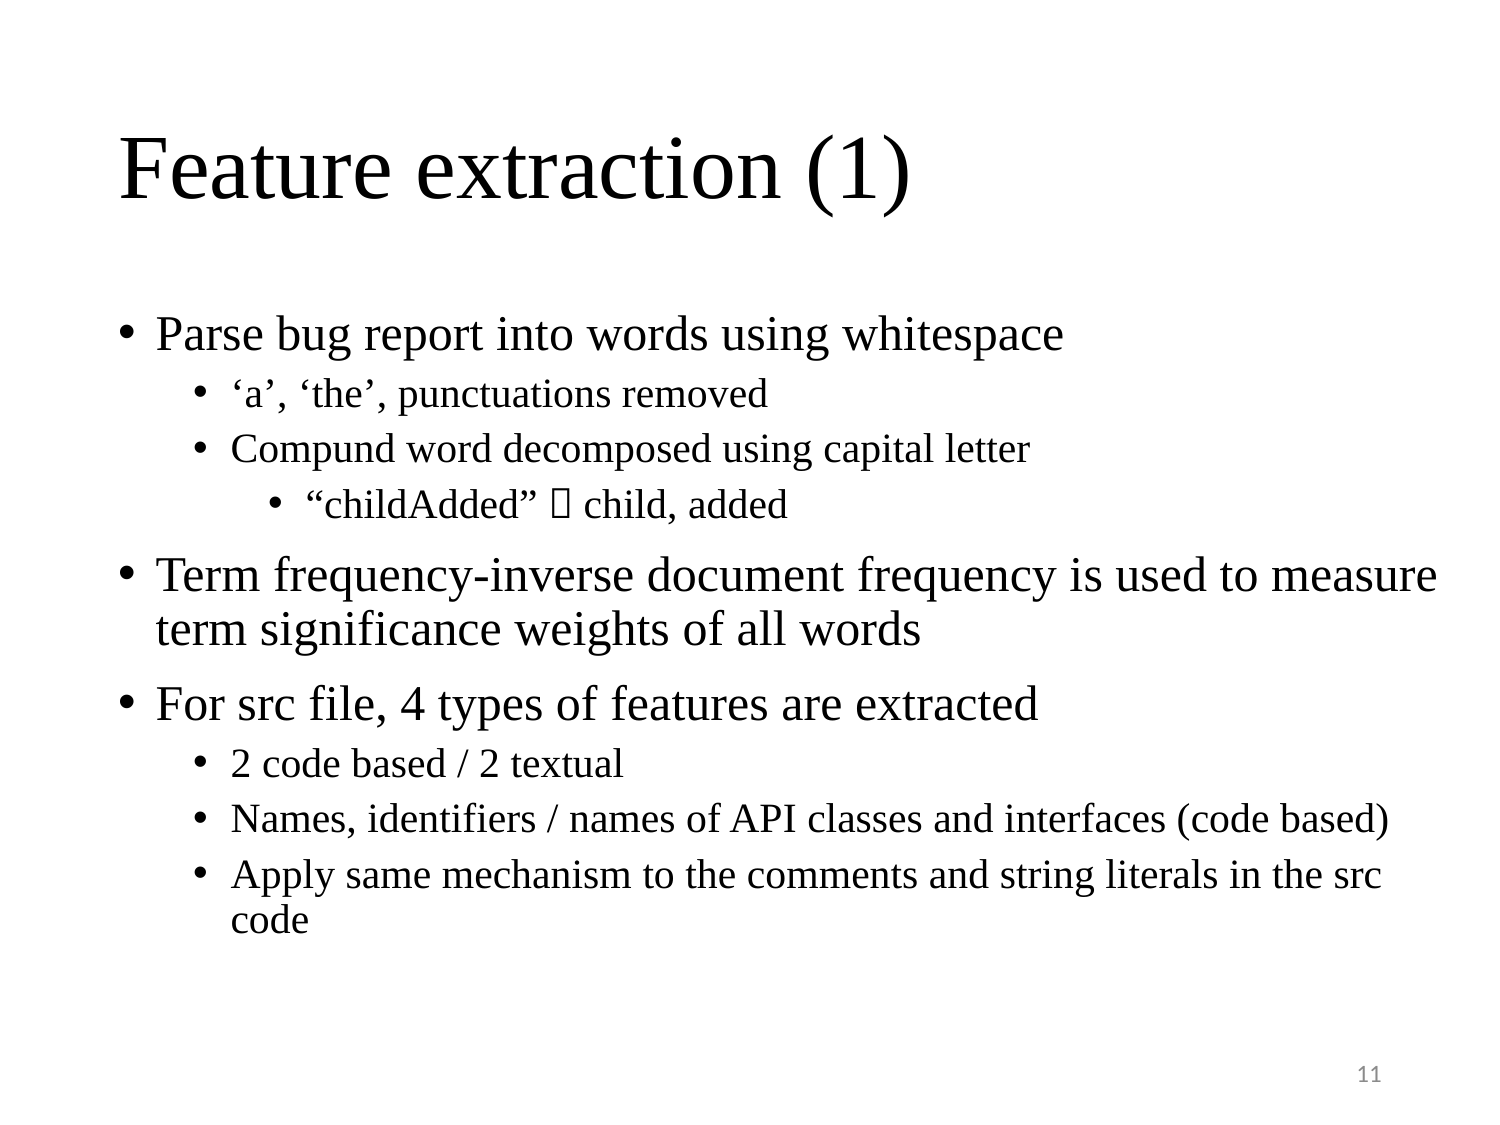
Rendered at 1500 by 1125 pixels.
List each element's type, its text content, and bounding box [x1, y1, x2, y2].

slide_number 11 [1059, 1042, 1397, 1103]
list Parse bug report into words using whitespace ‘a’, ‘the’, punctuations removed Compund word decomposed using capital letter “childAdded”  child, added Term frequency-inverse document frequency is used to measure term significance weights of all words For src file, 4 types of features are extracted 2 code based / 2 textual Names, identifiers / names of API classes and interfaces (code based) Apply same mechanism to the comments and string literals in the src code [103, 299, 1472, 1057]
title Feature extraction (1) [103, 59, 1397, 278]
